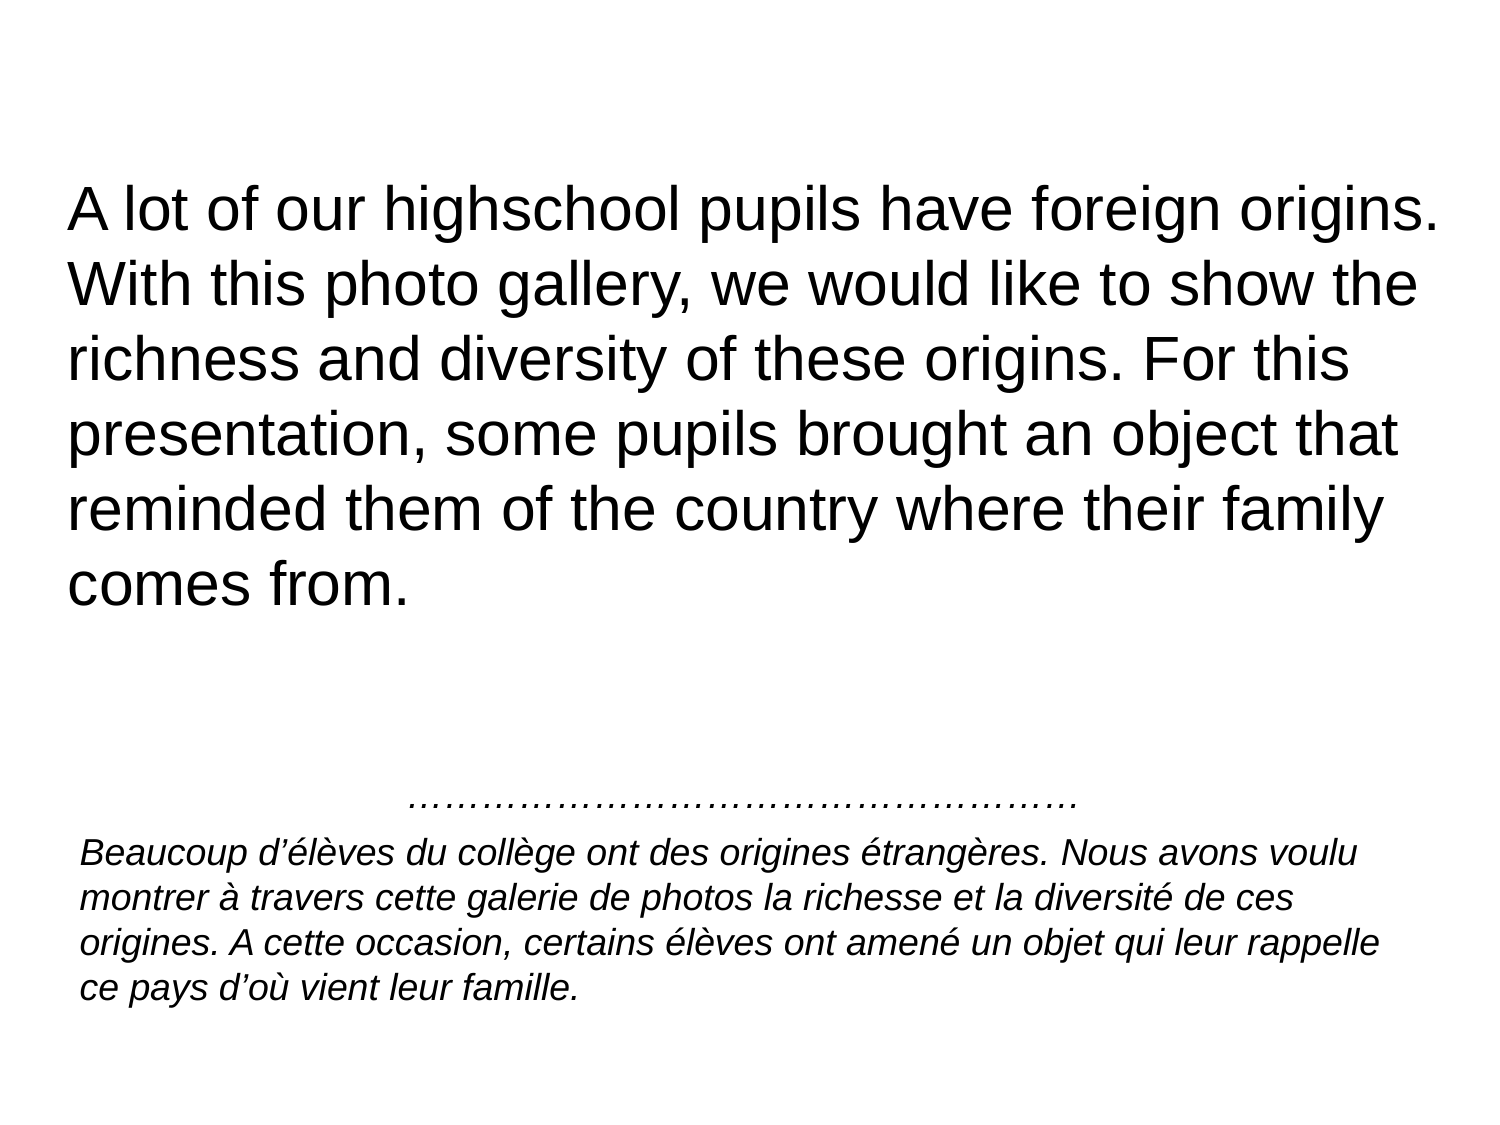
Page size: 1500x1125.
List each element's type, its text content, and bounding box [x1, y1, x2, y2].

text_box A lot of our highschool pupils have foreign origins. With this photo gallery, we would like to show the richness and diversity of these origins. For this presentation, some pupils brought an object that reminded them of the country where their family comes from. [53, 160, 1500, 626]
text_box ……………………………………………… Beaucoup d’élèves du collège ont des origines étrangères. Nous avons voulu montrer à travers cette galerie de photos la richesse et la diversité de ces origines. A cette occasion, certains élèves ont amené un objet qui leur rappelle ce pays d’où vient leur famille. [64, 763, 1424, 1016]
